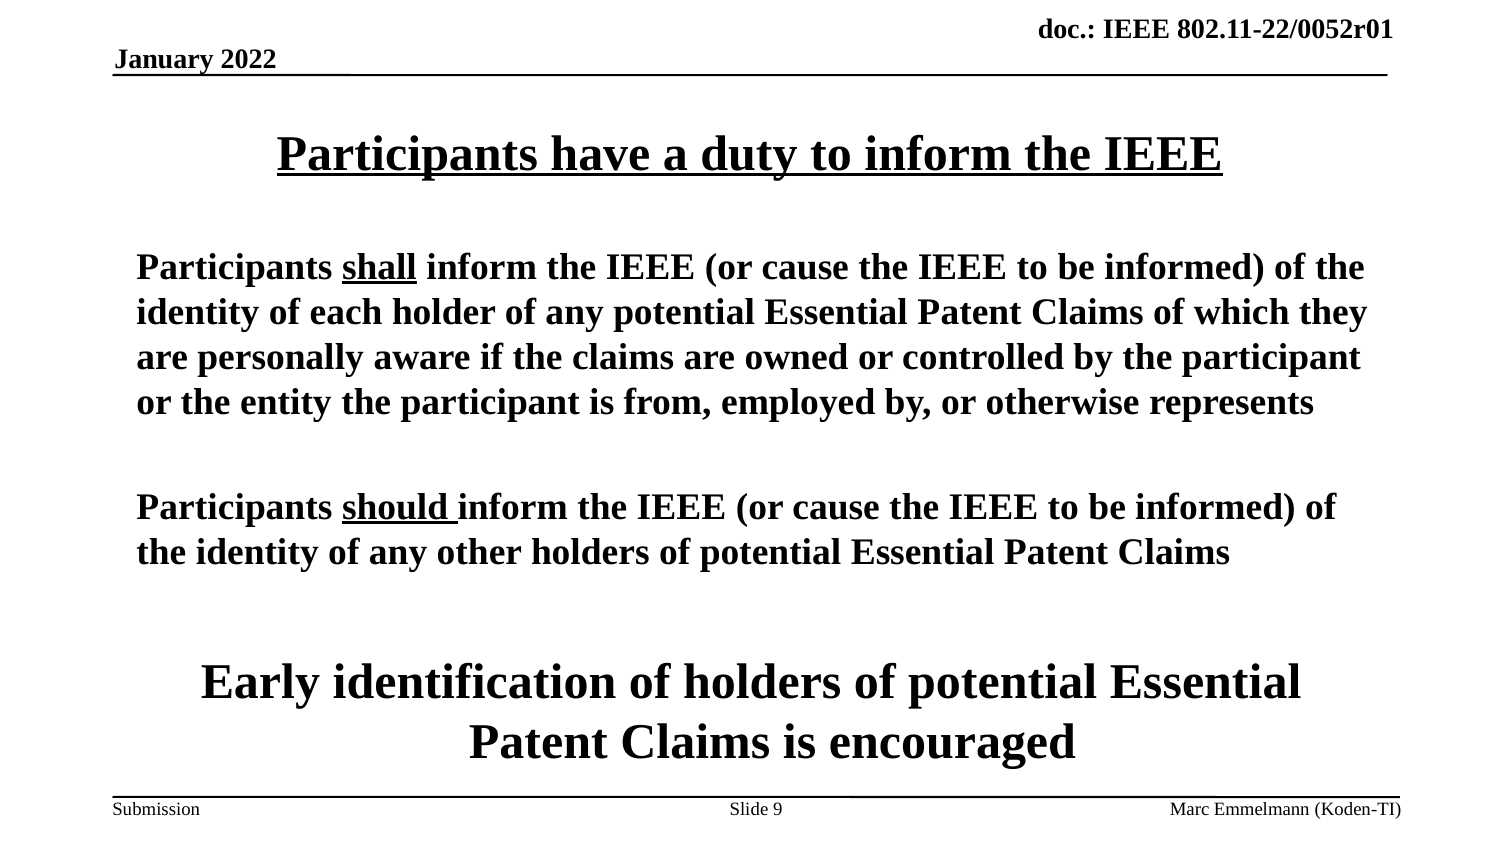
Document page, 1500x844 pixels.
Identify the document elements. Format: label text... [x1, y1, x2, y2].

list Participants shall inform the IEEE (or cause the IEEE to be informed) of the identity of each holder of any potential Essential Patent Claims of which they are personally aware if the claims are owned or controlled by the participant or the entity the participant is from, employed by, or otherwise represents Participants should inform the IEEE (or cause the IEEE to be informed) of the identity of any other holders of potential Essential Patent Claims Early identification of holders of potential Essential Patent Claims is encouraged [114, 234, 1390, 741]
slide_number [114, 40, 423, 75]
footer Marc Emmelmann (Koden-TI) [878, 796, 1402, 820]
title Participants have a duty to inform the IEEE [112, 84, 1388, 216]
slide_number Slide 9 [712, 796, 800, 842]
